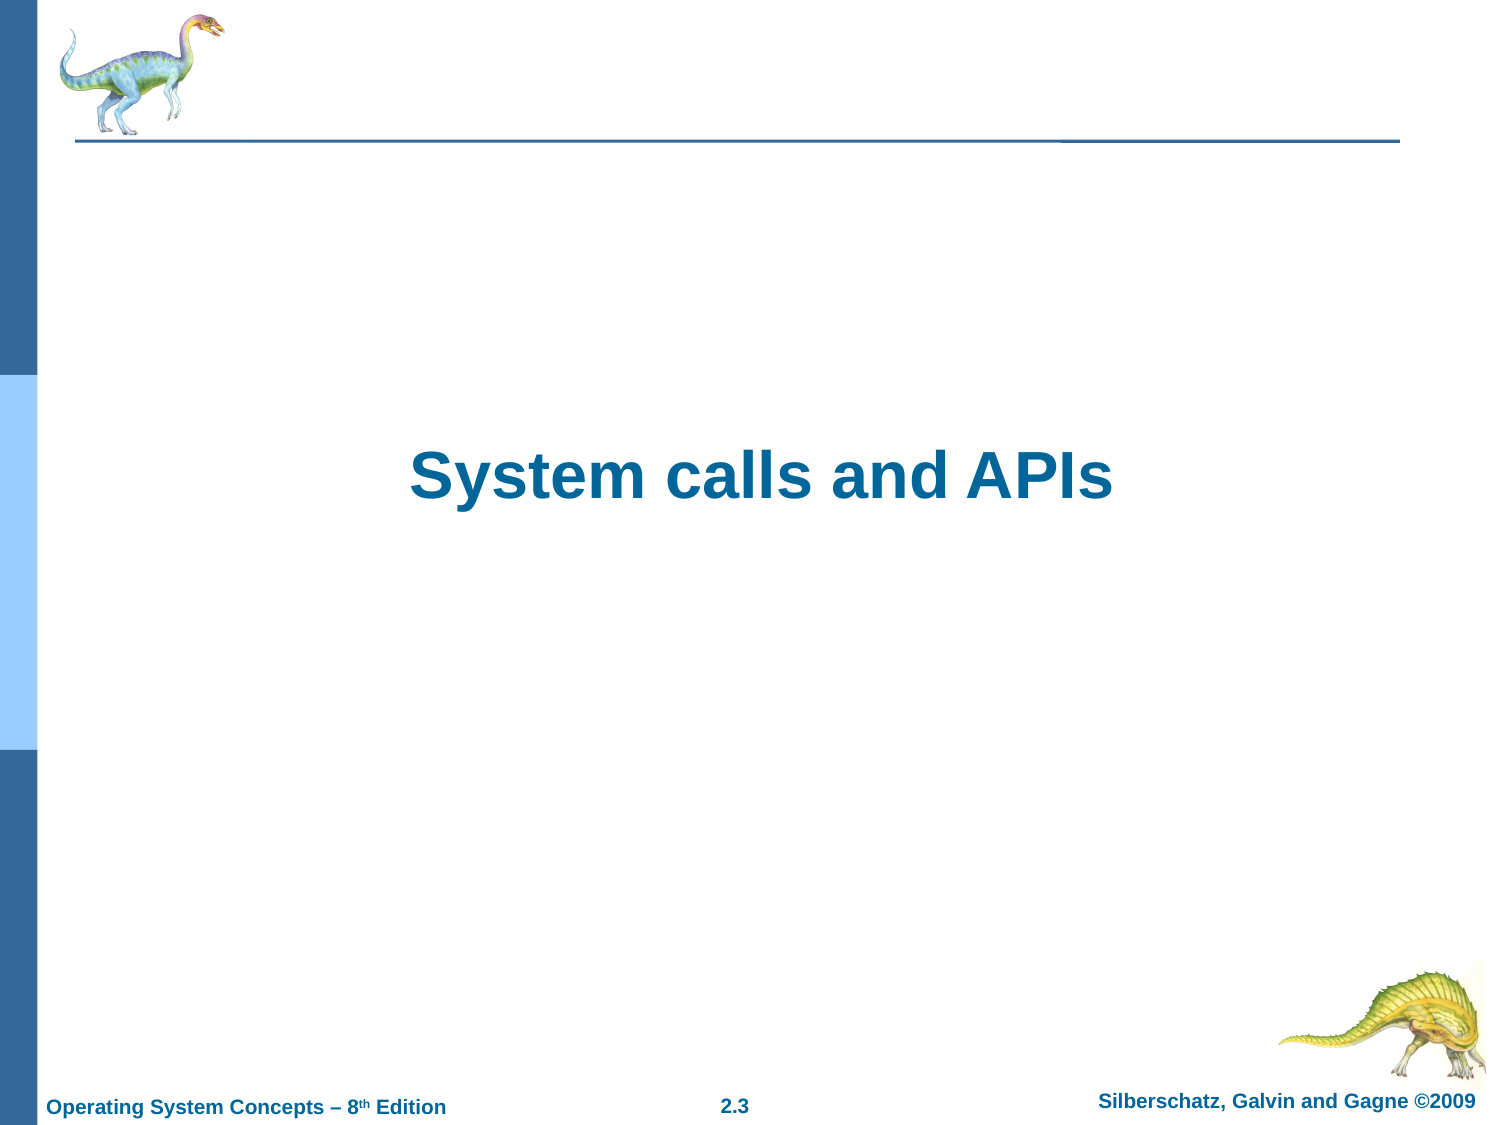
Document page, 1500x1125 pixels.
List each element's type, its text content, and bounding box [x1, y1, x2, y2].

picture [1275, 959, 1486, 1090]
picture [46, 0, 243, 149]
title System calls and APIs [86, 424, 1438, 521]
